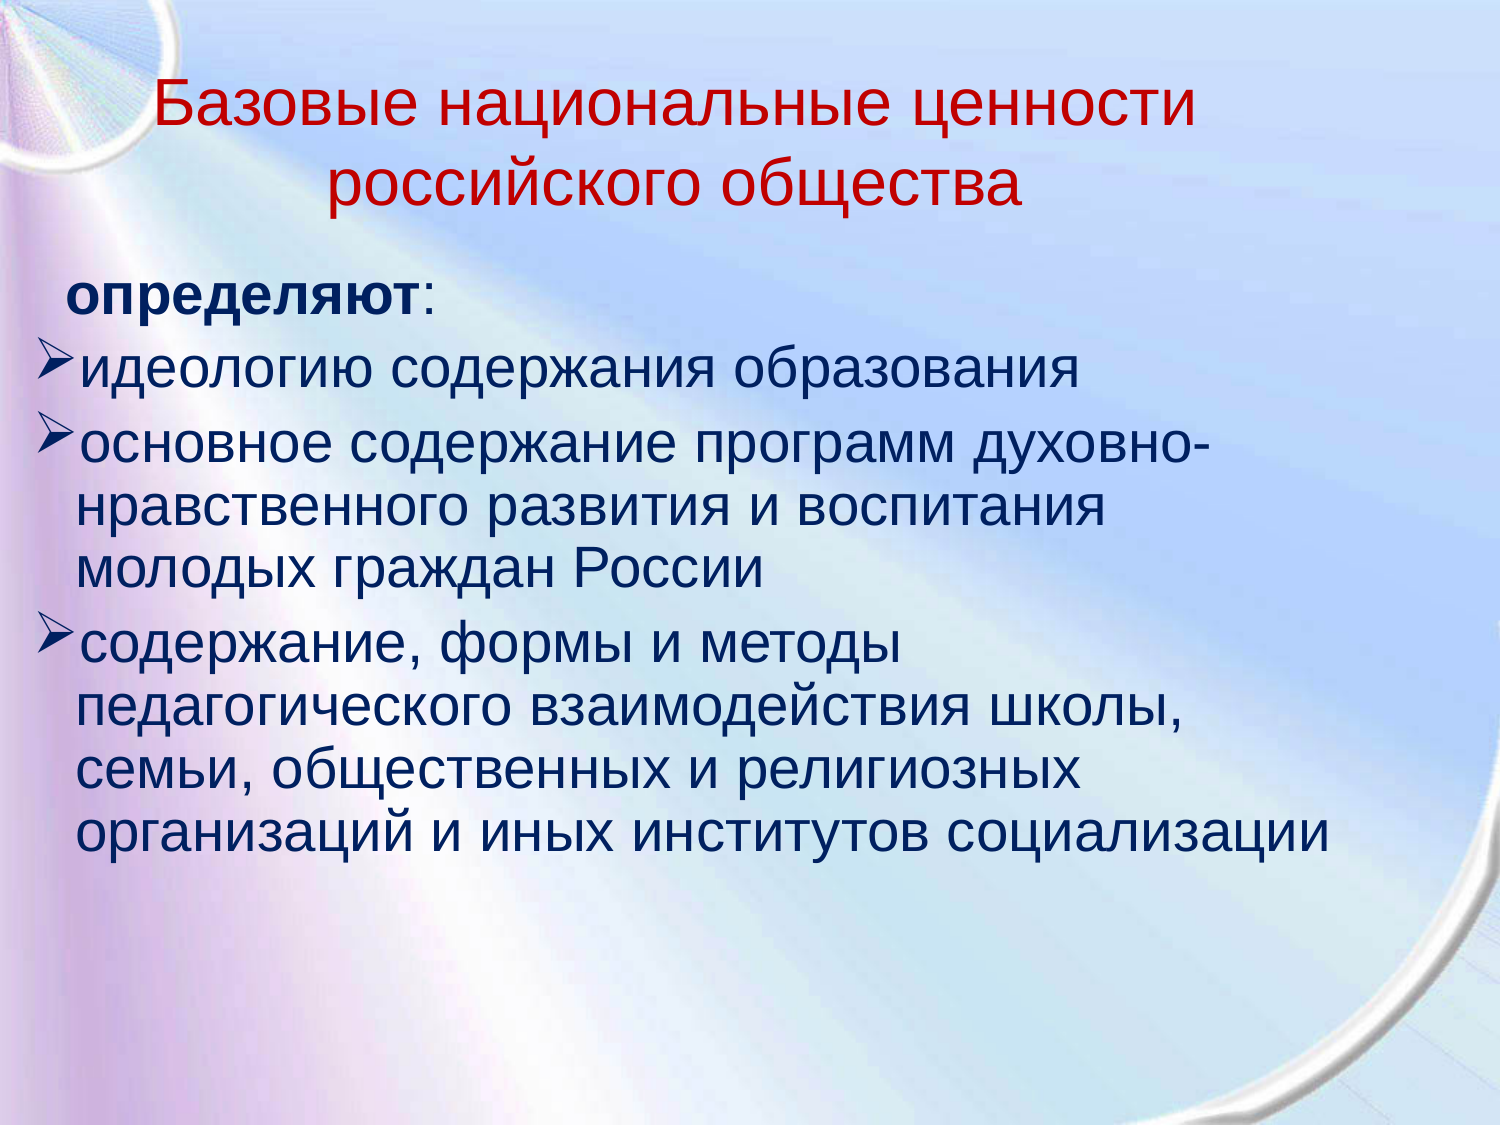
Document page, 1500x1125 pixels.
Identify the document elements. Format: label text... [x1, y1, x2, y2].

list определяют: идеологию содержания образования основное содержание программ духовно-нравственного развития и воспитания молодых граждан России содержание, формы и методы педагогического взаимодействия школы, семьи, общественных и религиозных организаций и иных институтов социализации [0, 262, 1351, 1006]
title Базовые национальные ценности российского общества [0, 44, 1351, 233]
picture [0, 0, 1500, 1125]
